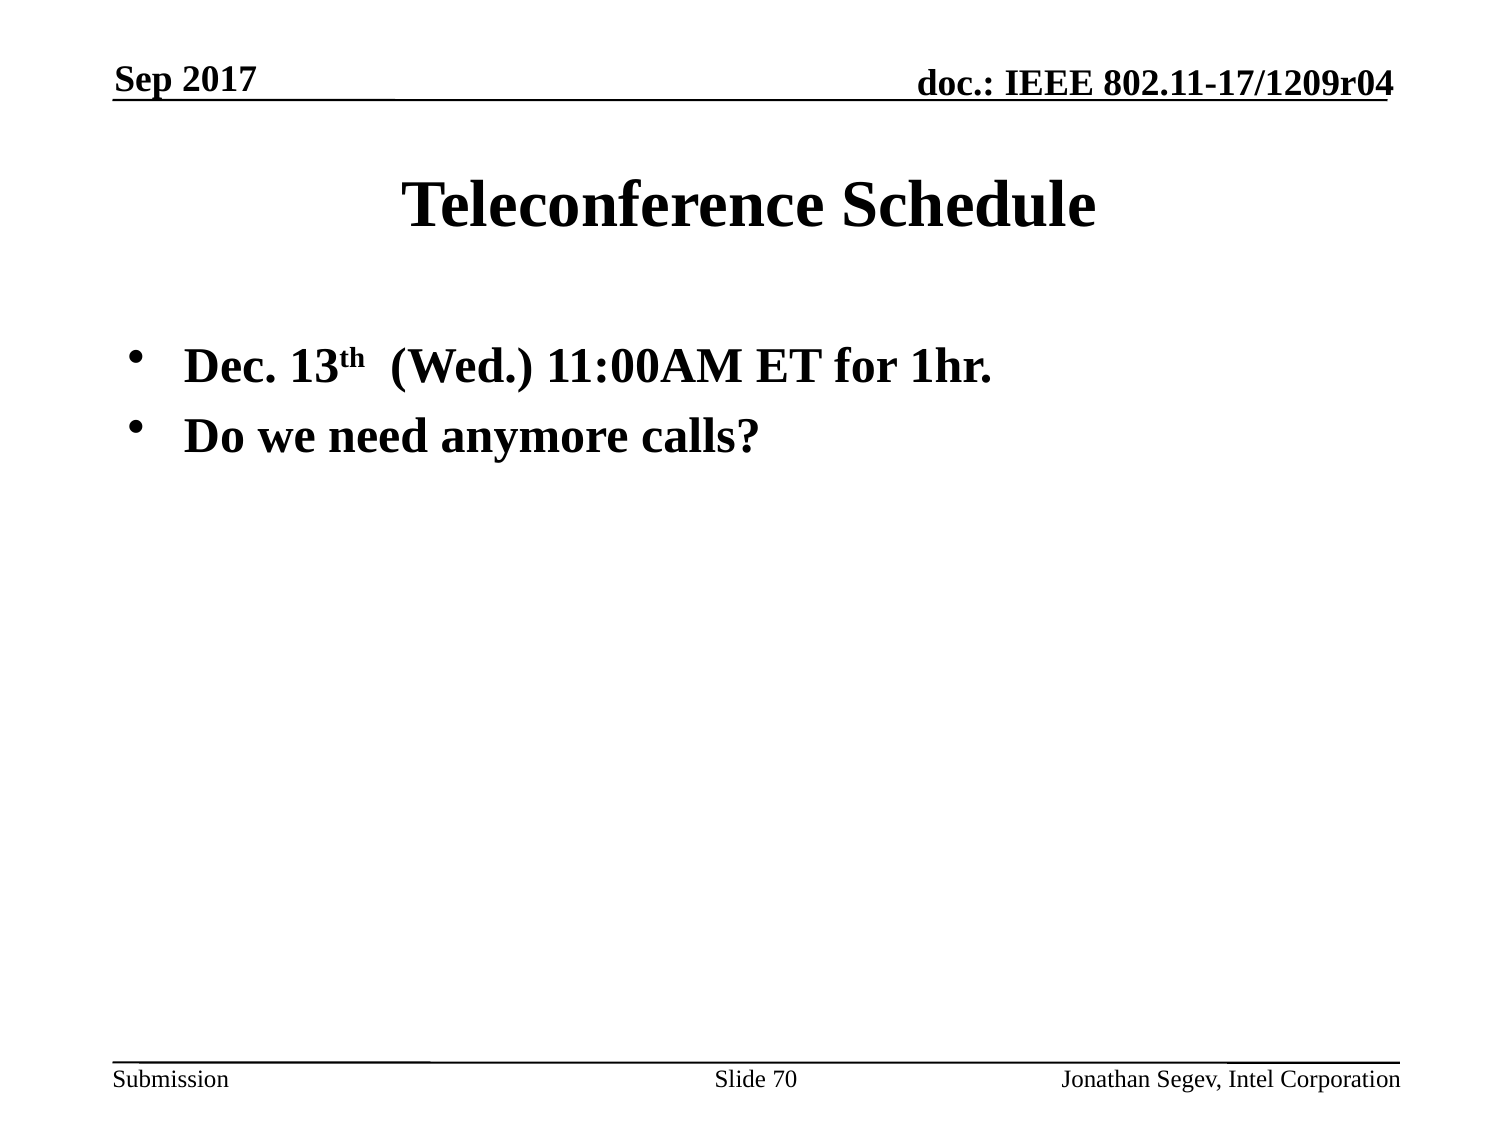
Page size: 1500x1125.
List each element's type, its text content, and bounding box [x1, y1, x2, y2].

footer Jonathan Segev, Intel Corporation [878, 1061, 1402, 1093]
list Dec. 13th (Wed.) 11:00AM ET for 1hr. Do we need anymore calls? [112, 324, 1388, 551]
slide_number Slide 70 [712, 1061, 800, 1123]
title Teleconference Schedule [112, 112, 1388, 288]
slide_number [114, 54, 423, 100]
